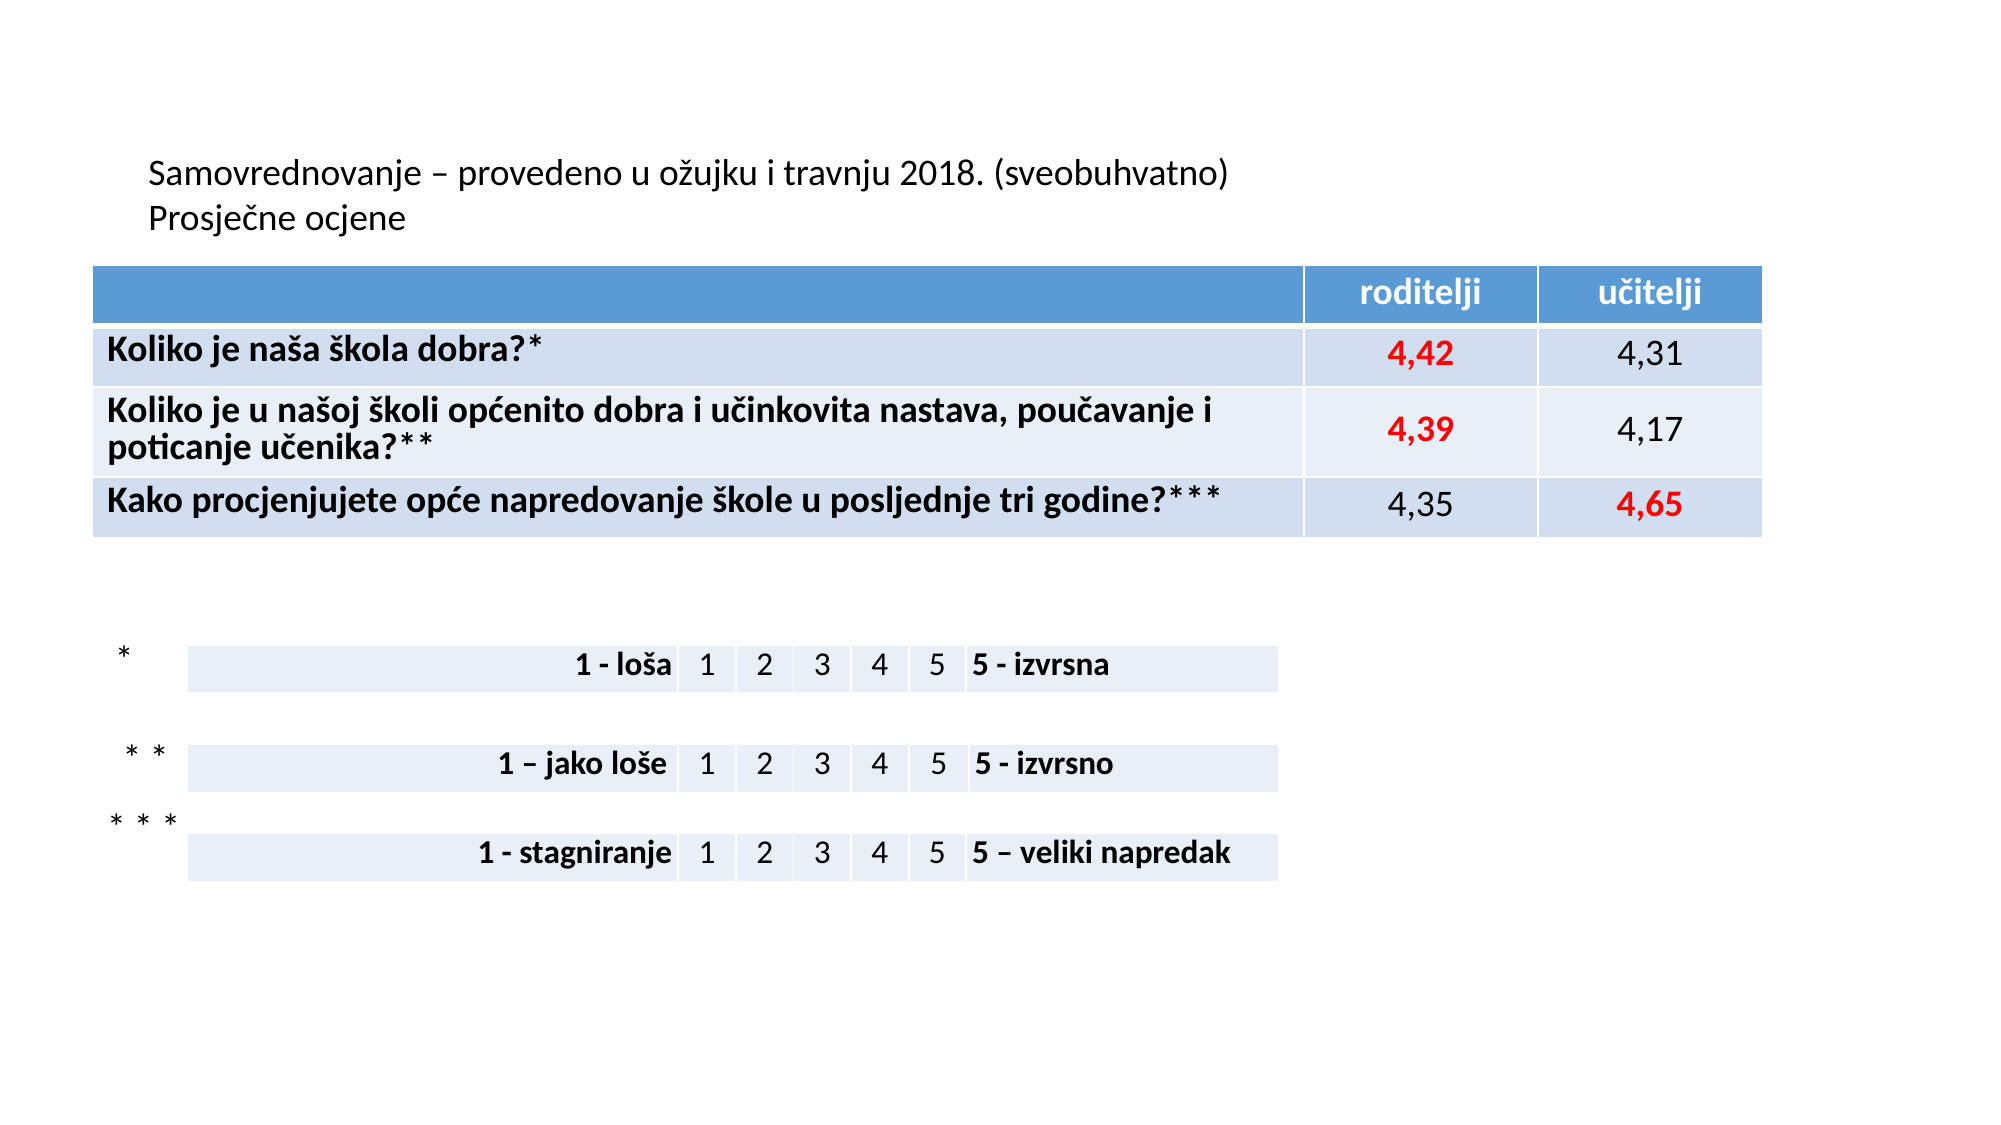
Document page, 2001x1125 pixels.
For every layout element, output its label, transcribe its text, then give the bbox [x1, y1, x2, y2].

table_header [93, 266, 1303, 323]
table_header 1 [679, 834, 735, 881]
table_header 5 [910, 646, 965, 692]
table_cell Koliko je u našoj školi općenito dobra i učinkovita nastava, poučavanje i poticanje učenika?** [93, 388, 1303, 476]
table_header učitelji [1539, 266, 1762, 323]
table_header 5 [910, 745, 968, 792]
table_header 4 [852, 646, 908, 692]
table_cell 4,31 [1539, 329, 1762, 386]
table_header 4 [852, 834, 908, 881]
table_header 3 [794, 646, 850, 692]
table_header 1 [679, 745, 735, 792]
table_header 5 – veliki napredak [967, 834, 1278, 881]
table_cell 4,65 [1539, 478, 1762, 537]
table_cell 4,39 [1305, 388, 1537, 476]
table_cell 4,42 [1305, 329, 1537, 386]
text_box * * [107, 726, 1818, 787]
table_cell Koliko je naša škola dobra?* [93, 329, 1303, 386]
table_header 2 [737, 646, 793, 692]
table_cell Kako procjenjujete opće napredovanje škole u posljednje tri godine?*** [93, 478, 1303, 537]
text_box * * * [92, 795, 1802, 856]
table_header 3 [794, 745, 850, 792]
table_cell 4,17 [1539, 388, 1762, 476]
table_header 3 [794, 834, 850, 881]
table_header 2 [737, 834, 793, 881]
table_header 4 [852, 745, 908, 792]
table_cell 4,35 [1305, 478, 1537, 537]
table_header 2 [737, 745, 793, 792]
table_header roditelji [1305, 266, 1537, 323]
text_box * [100, 627, 1810, 688]
table_header 1 - stagniranje [188, 834, 677, 881]
table_header 5 [910, 834, 965, 881]
table_header 1 [679, 646, 735, 692]
table_header 1 – jako loše [188, 745, 677, 792]
text_box Samovrednovanje – provedeno u ožujku i travnju 2018. (sveobuhvatno) Prosječne ocjene [133, 140, 1526, 246]
table_header 1 - loša [188, 646, 677, 692]
table_header 5 - izvrsno [970, 745, 1278, 792]
table_header 5 - izvrsna [967, 646, 1278, 692]
